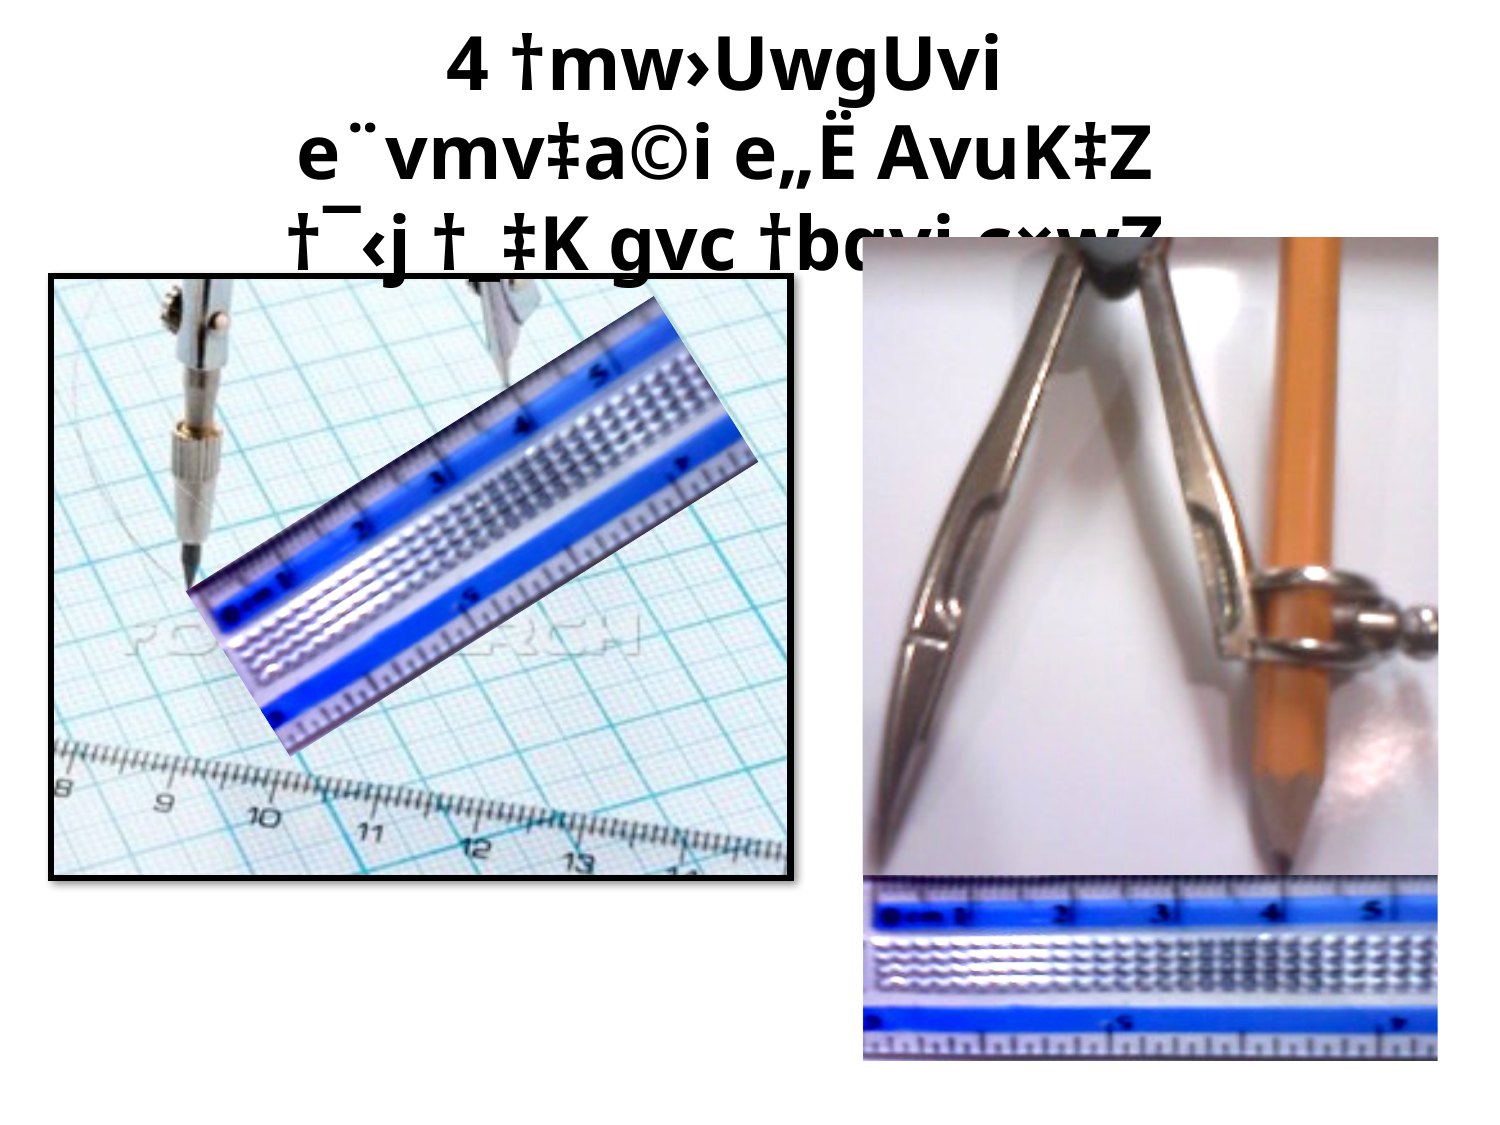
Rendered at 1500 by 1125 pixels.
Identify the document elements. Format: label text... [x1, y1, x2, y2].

picture [53, 278, 788, 876]
picture [862, 874, 1438, 1061]
text_box 4 †mw›UwgUvi e¨vmv‡a©i e„Ë AvuK‡Z †¯‹j †_‡K gvc †bqvi c×wZ [235, 60, 1214, 239]
picture [831, 268, 1470, 845]
